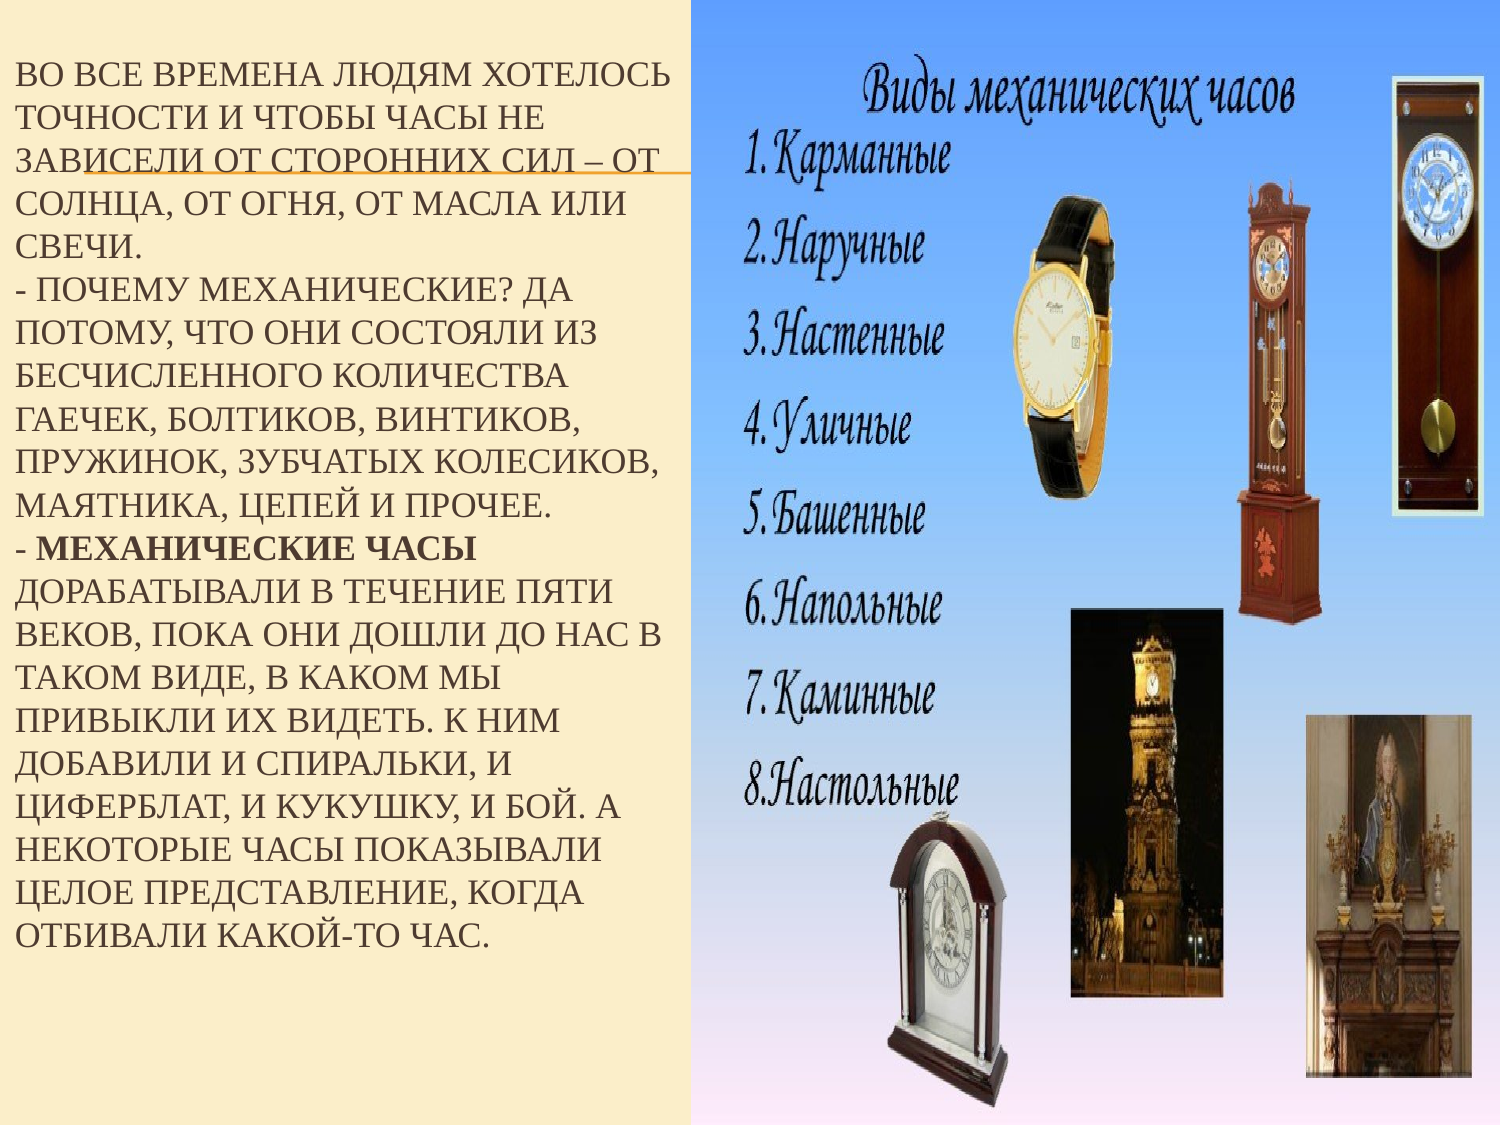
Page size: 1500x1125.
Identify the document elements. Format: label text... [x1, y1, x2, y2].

title Во все времена людям хотелось точности и чтобы часы не зависели от сторонних сил – от Солнца, от огня, от масла или свечи. - Почему механические? Да потому, что они состояли из бесчисленного количества гаечек, болтиков, винтиков, пружинок, зубчатых колесиков, маятника, цепей и прочее. - Механические часы дорабатывали в течение пяти веков, пока они дошли до нас в таком виде, в каком мы привыкли их видеть. К ним добавили и спиральки, и циферблат, и кукушку, и бой. А некоторые часы показывали целое представление, когда отбивали какой-то час. [0, 35, 682, 1125]
picture [691, 0, 1500, 1125]
